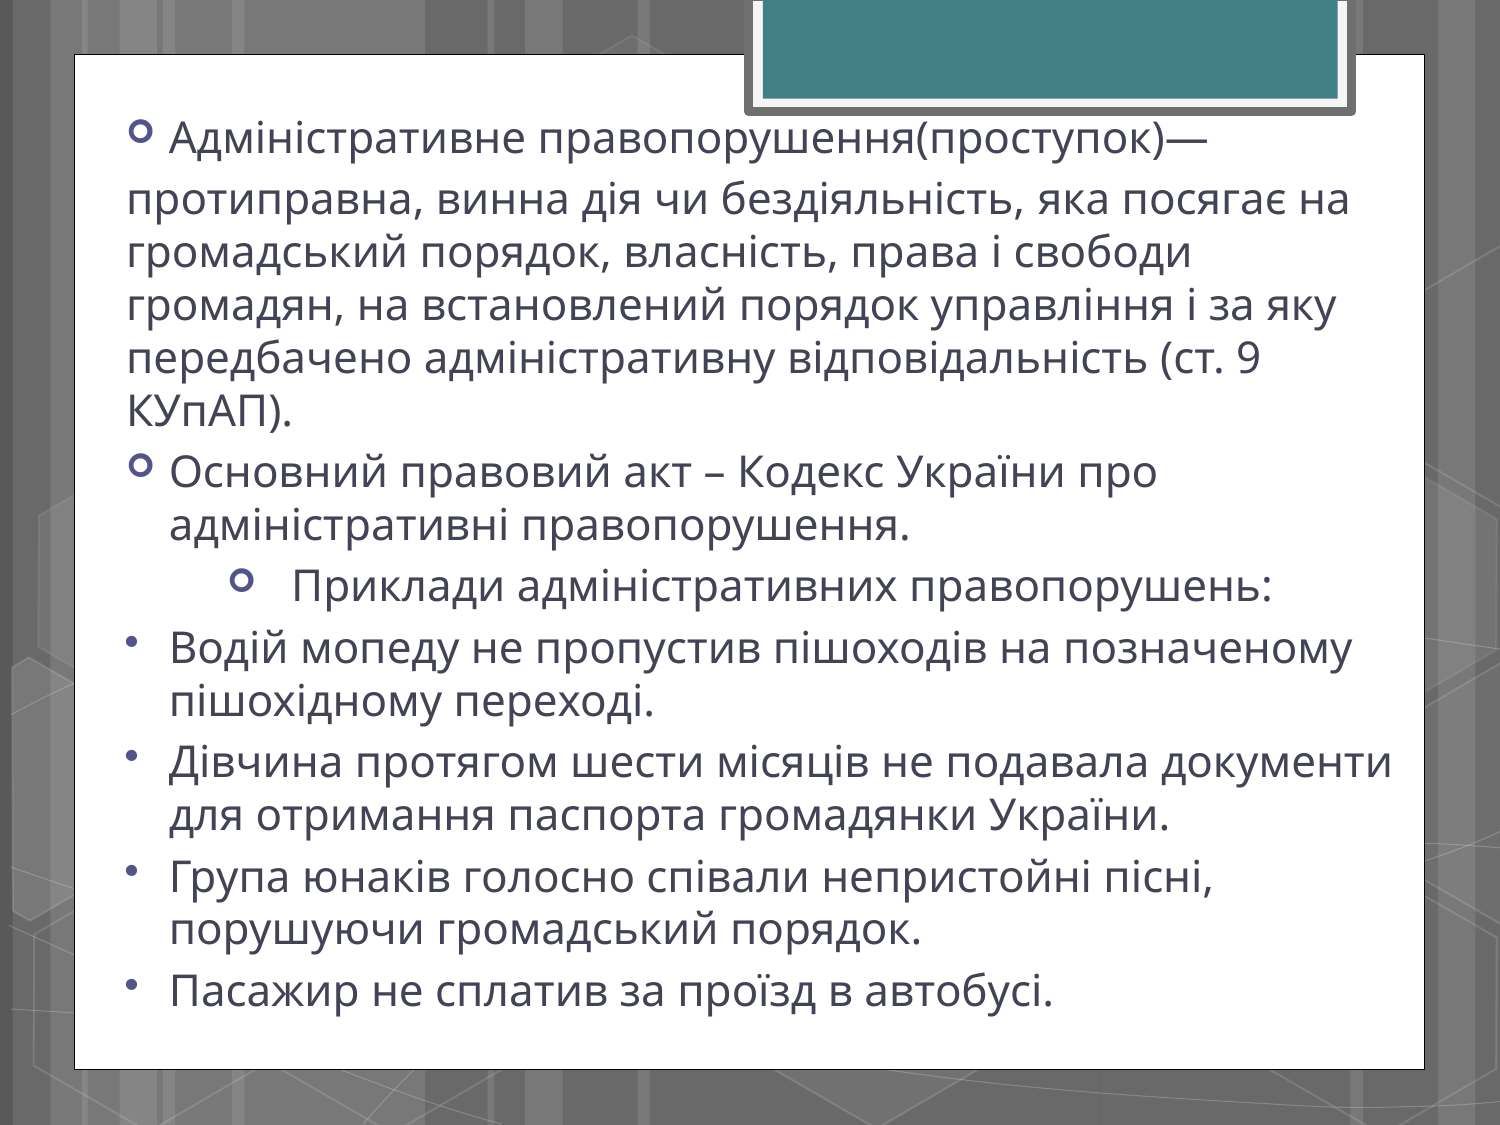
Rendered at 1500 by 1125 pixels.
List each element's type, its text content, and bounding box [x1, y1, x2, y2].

list Адміністративне правопорушення(проступок)― протиправна, винна дія чи бездіяльність, яка посягає на громадський порядок, власність, права і свободи громадян, на встановлений порядок управління і за яку передбачено адміністративну відповідальність (ст. 9 КУпАП). Основний правовий акт – Кодекс України про адміністративні правопорушення. Приклади адміністративних правопорушень: Водій мопеду не пропустив пішоходів на позначеному пішохідному переході. Дівчина протягом шести місяців не подавала документи для отримання паспорта громадянки України. Група юнаків голосно співали непристойні пісні, порушуючи громадський порядок. Пасажир не сплатив за проїзд в автобусі. [100, 101, 1412, 1083]
